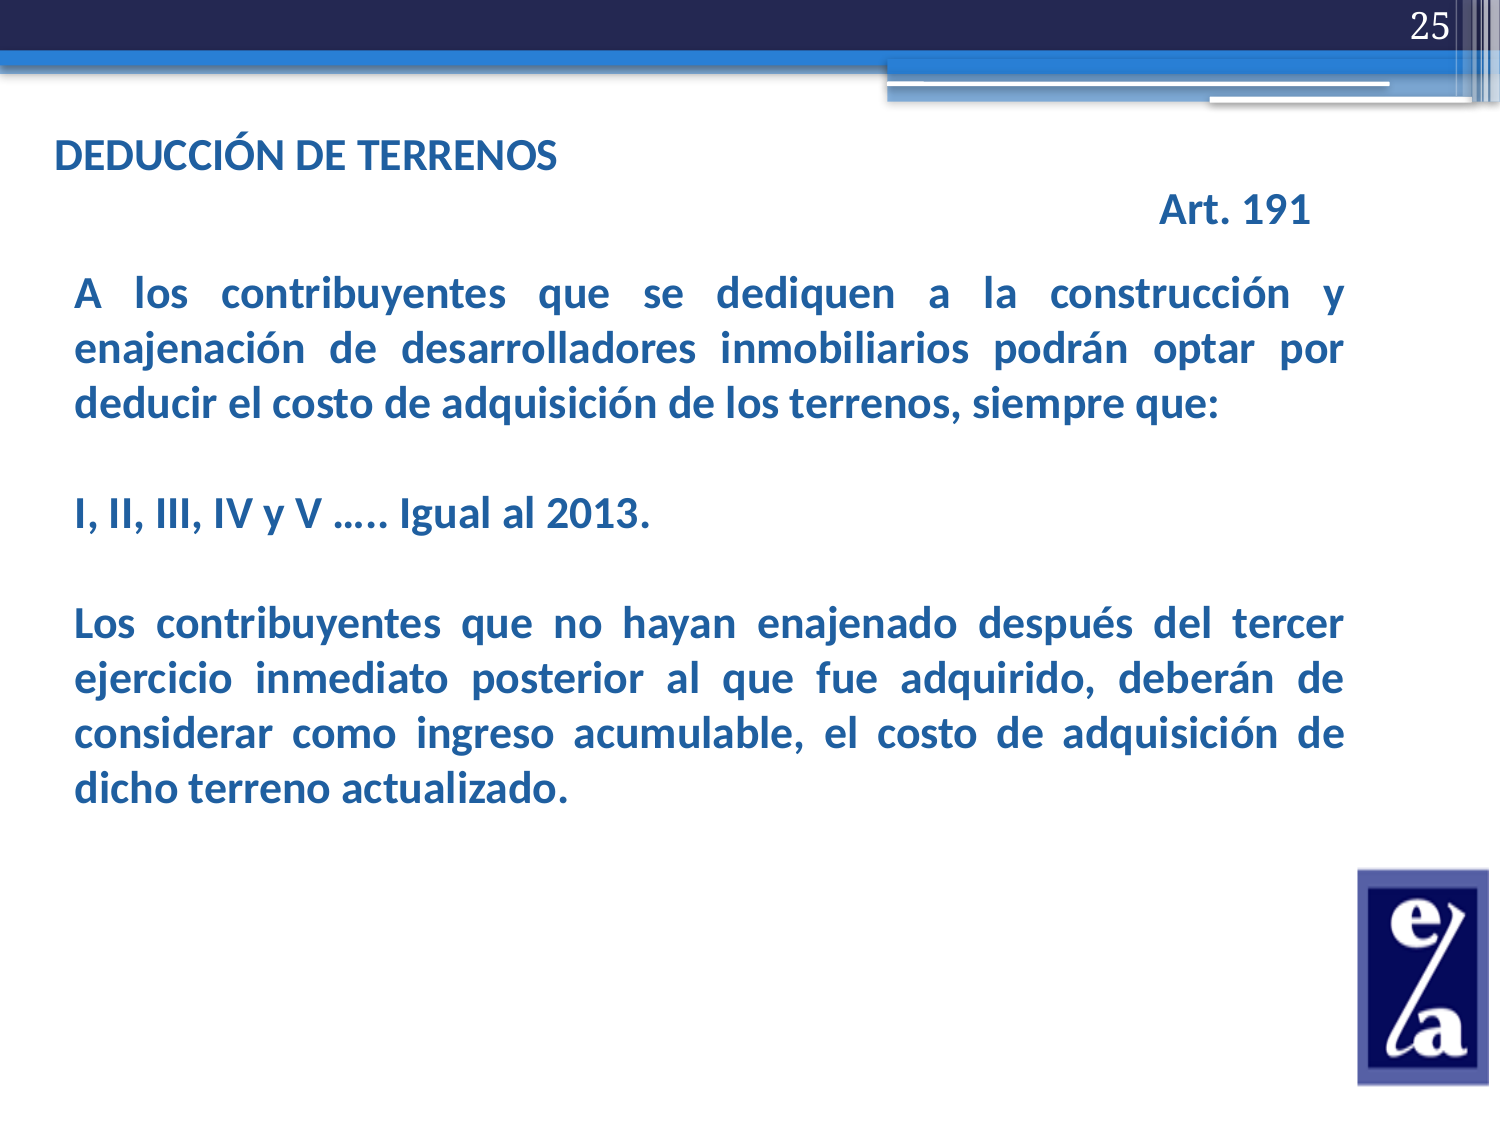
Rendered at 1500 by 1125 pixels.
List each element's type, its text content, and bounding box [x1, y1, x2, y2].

picture [1354, 866, 1490, 1089]
slide_number 25 [1341, 0, 1466, 61]
text_box DEDUCCIÓN DE TERRENOS Art. 191 [39, 116, 1341, 242]
text_box A los contribuyentes que se dediquen a la construcción y enajenación de desarrolladores inmobiliarios podrán optar por deducir el costo de adquisición de los terrenos, siempre que: I, II, III, IV y V ….. Igual al 2013. Los contribuyentes que no hayan enajenado después del tercer ejercicio inmediato posterior al que fue adquirido, deberán de considerar como ingreso acumulable, el costo de adquisición de dicho terreno actualizado. [59, 255, 1361, 925]
